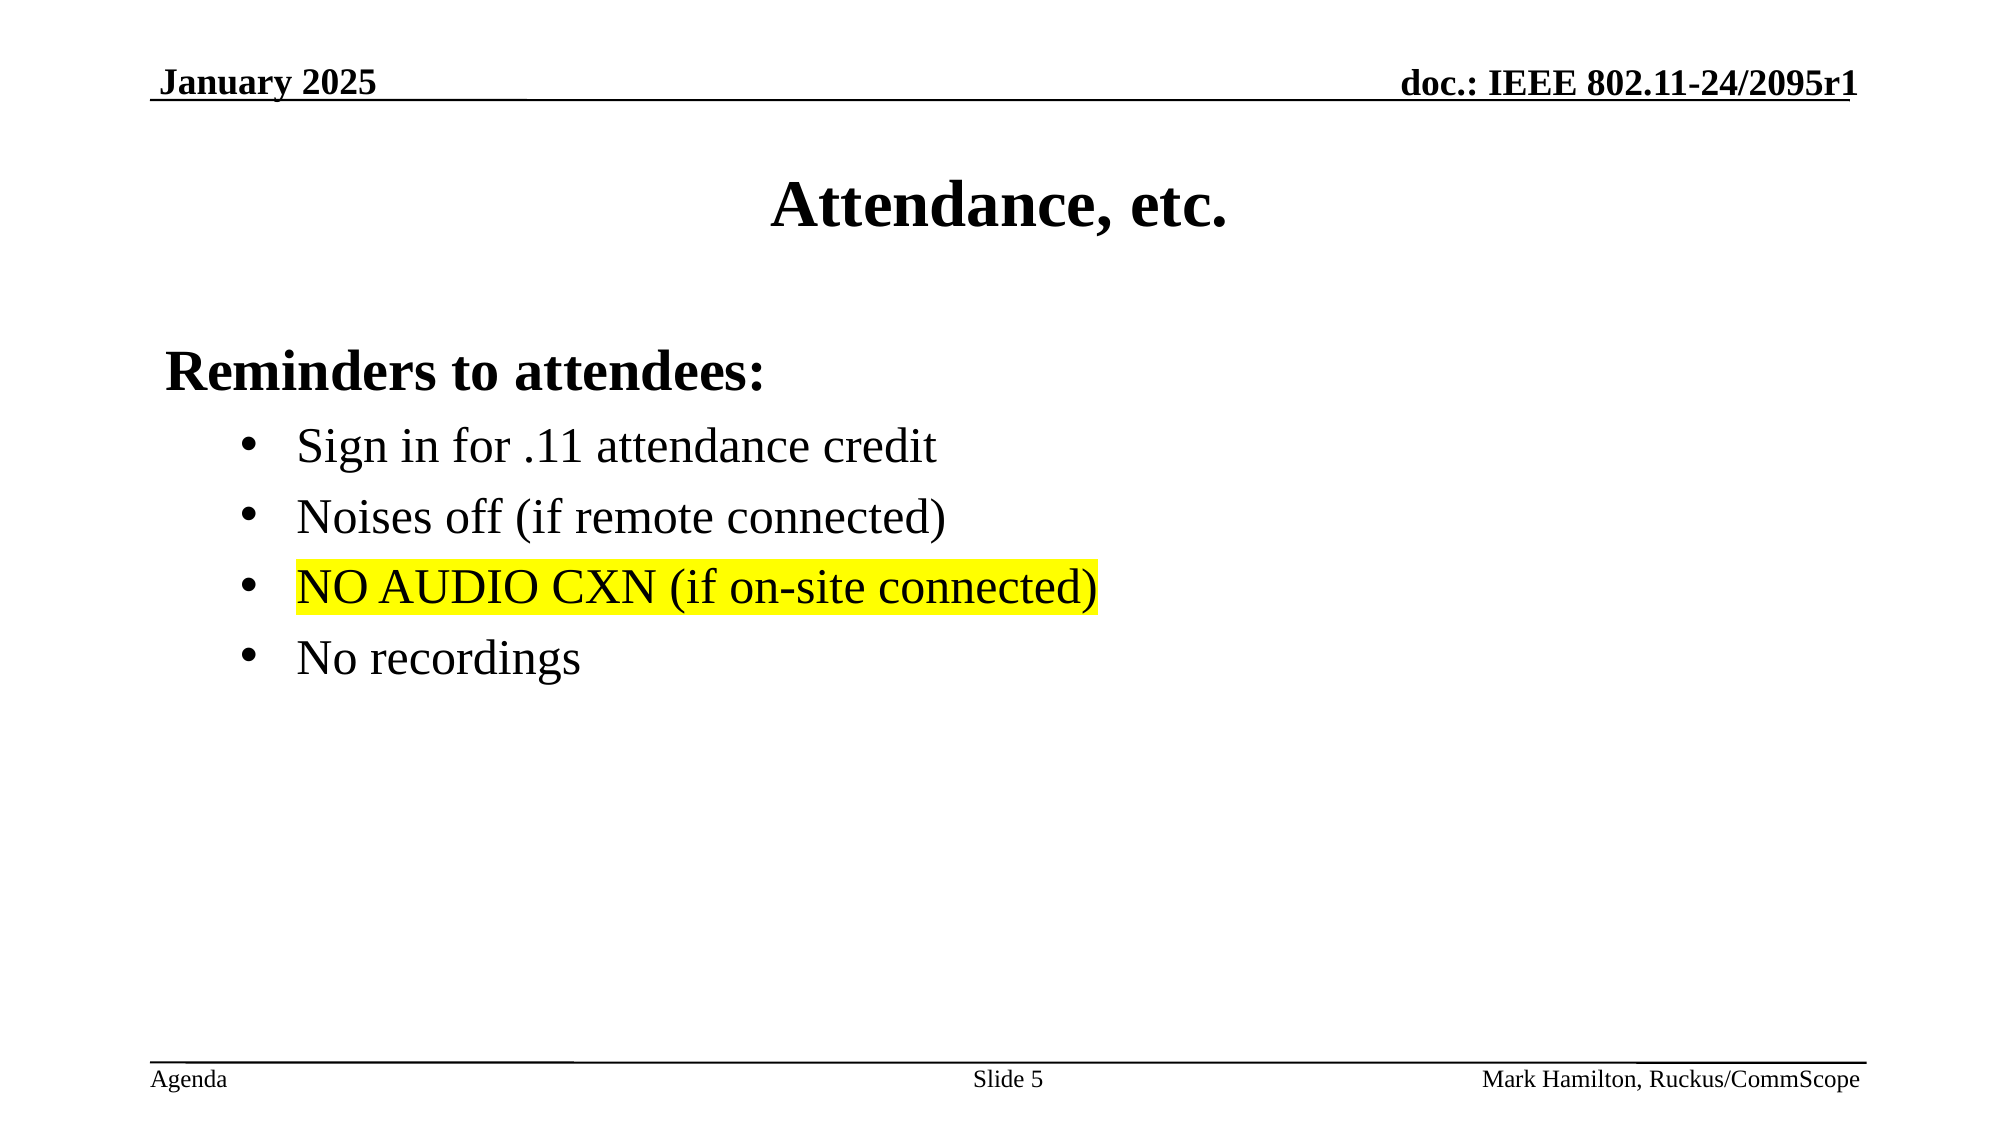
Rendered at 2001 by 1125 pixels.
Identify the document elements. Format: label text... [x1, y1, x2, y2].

list Reminders to attendees: Sign in for .11 attendance credit Noises off (if remote connected) NO AUDIO CXN (if on-site connected) No recordings [149, 324, 1850, 1000]
slide_number Slide 5 [950, 1061, 1067, 1123]
title Attendance, etc. [149, 112, 1850, 288]
